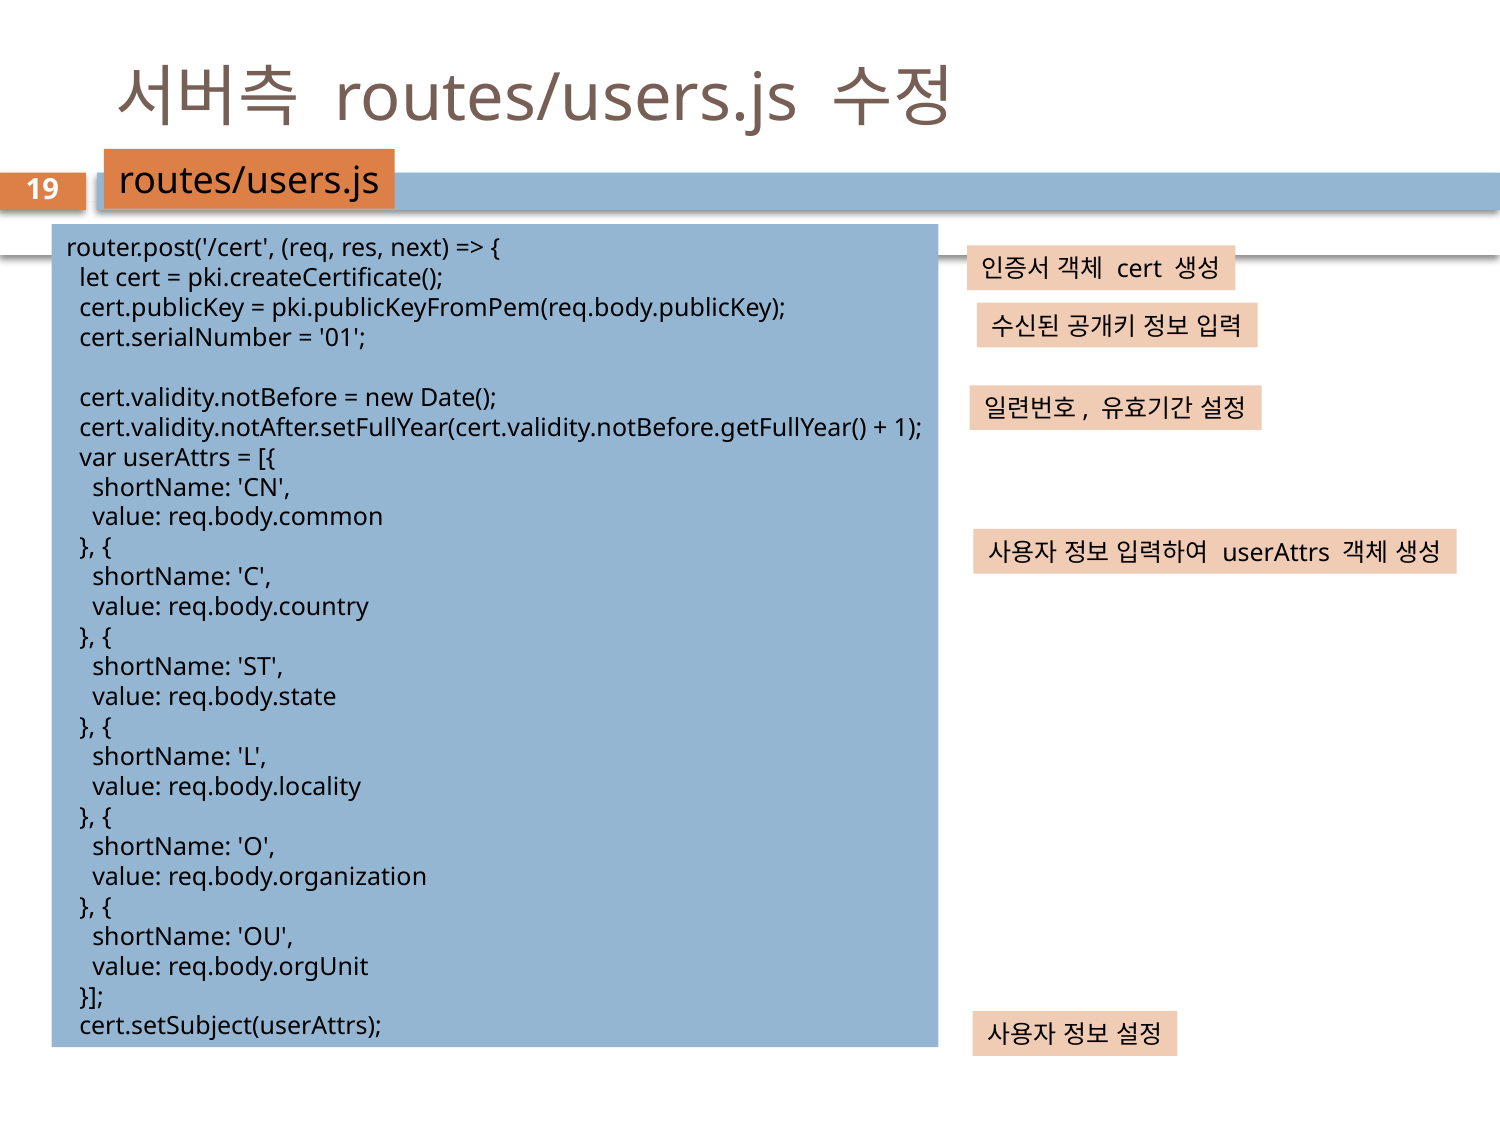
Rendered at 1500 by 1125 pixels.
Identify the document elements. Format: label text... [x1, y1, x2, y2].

text_box routes/users.js [103, 148, 395, 209]
slide_number 19 [0, 170, 87, 211]
text_box 수신된 공개키 정보 입력 [976, 302, 1258, 348]
text_box 인증서 객체 cert 생성 [967, 245, 1236, 291]
text_box router.post('/cert', (req, res, next) => { let cert = pki.createCertificate(); cert.publicKey = pki.publicKeyFromPem(req.body.publicKey); cert.serialNumber = '01'; cert.validity.notBefore = new Date(); cert.validity.notAfter.setFullYear(cert.validity.notBefore.getFullYear() + 1); var userAttrs = [{ shortName: 'CN', value: req.body.common }, { shortName: 'C', value: req.body.country }, { shortName: 'ST', value: req.body.state }, { shortName: 'L', value: req.body.locality }, { shortName: 'O', value: req.body.organization }, { shortName: 'OU', value: req.body.orgUnit }]; cert.setSubject(userAttrs); [51, 224, 939, 1048]
title 서버측 routes/users.js 수정 [100, 37, 1438, 149]
text_box 사용자 정보 입력하여 userAttrs 객체 생성 [973, 528, 1457, 574]
text_box 일련번호, 유효기간 설정 [969, 385, 1262, 430]
text_box 사용자 정보 설정 [972, 1011, 1178, 1056]
